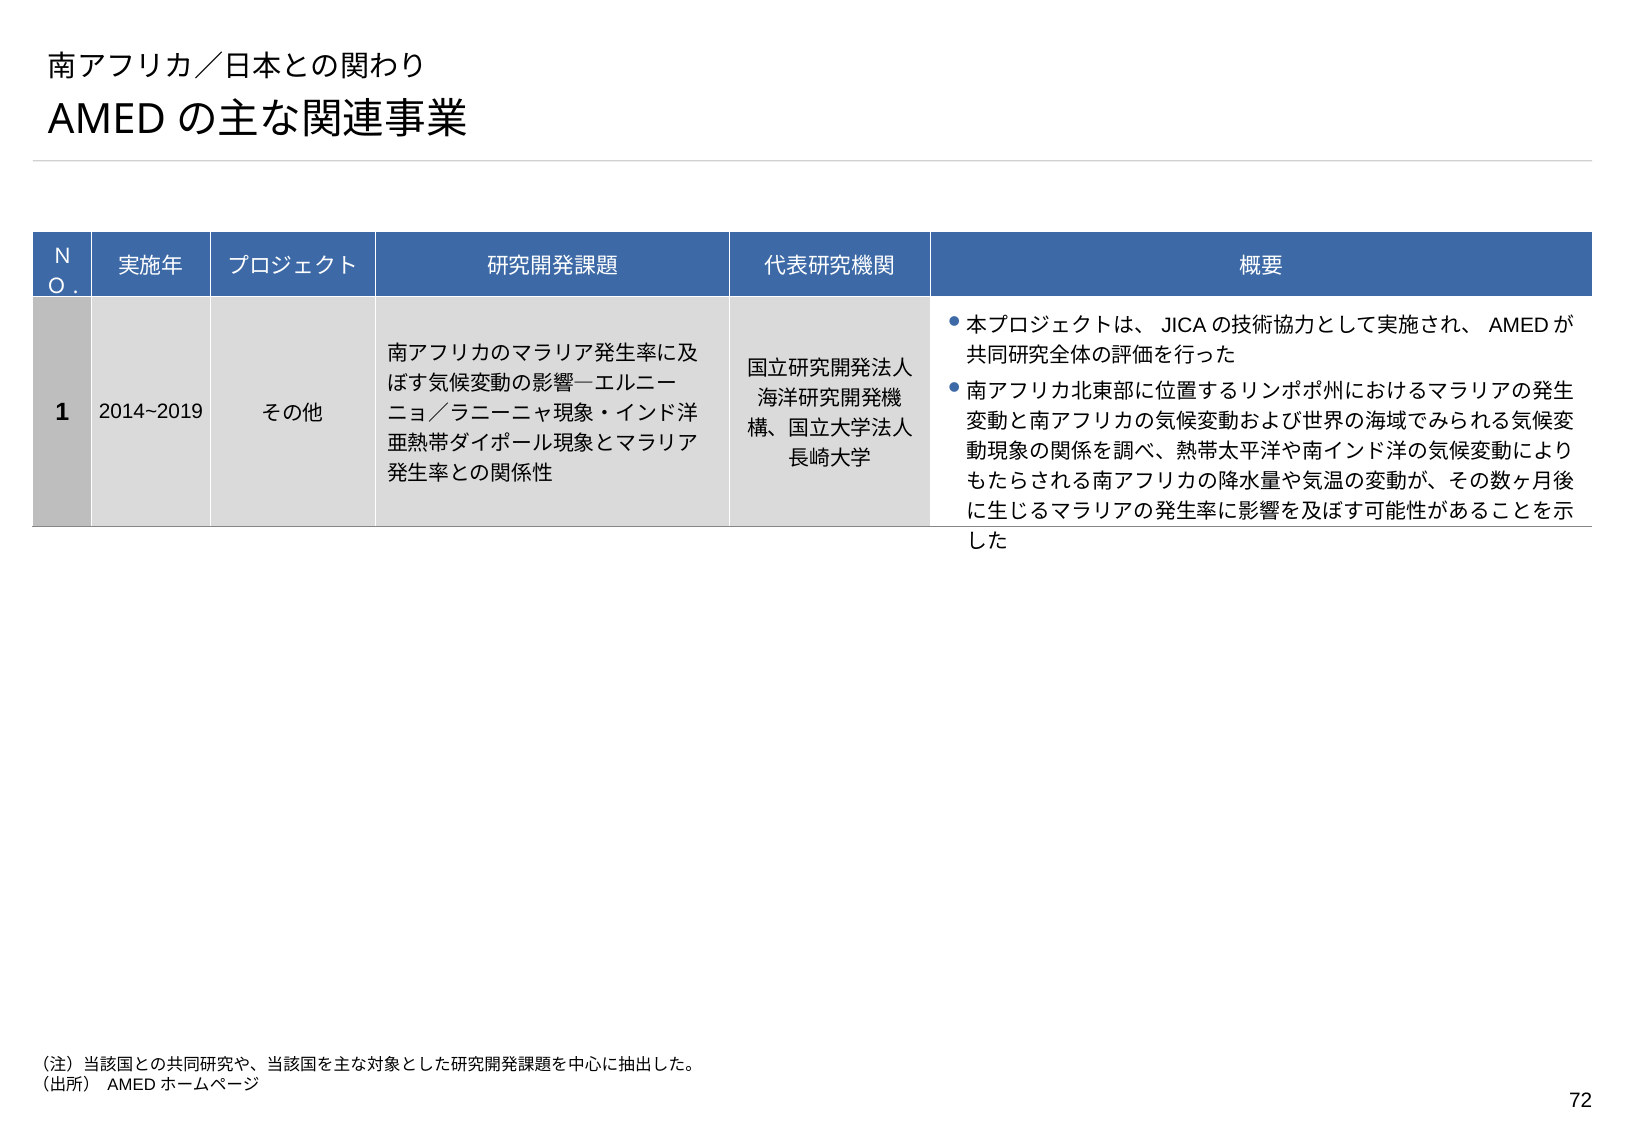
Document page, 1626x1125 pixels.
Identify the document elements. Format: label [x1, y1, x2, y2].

table_header [92, 232, 210, 296]
table_cell [211, 297, 375, 526]
table_header [376, 232, 729, 296]
table_header [33, 232, 91, 296]
table_header [730, 232, 930, 296]
table_cell [33, 297, 91, 526]
list [32, 0, 1593, 149]
table_cell [931, 297, 1592, 526]
table_header [931, 232, 1592, 296]
table_cell [92, 297, 210, 526]
text_box [32, 1046, 1451, 1094]
table_cell [376, 297, 729, 526]
table_cell [730, 297, 930, 526]
table_header [211, 232, 375, 296]
